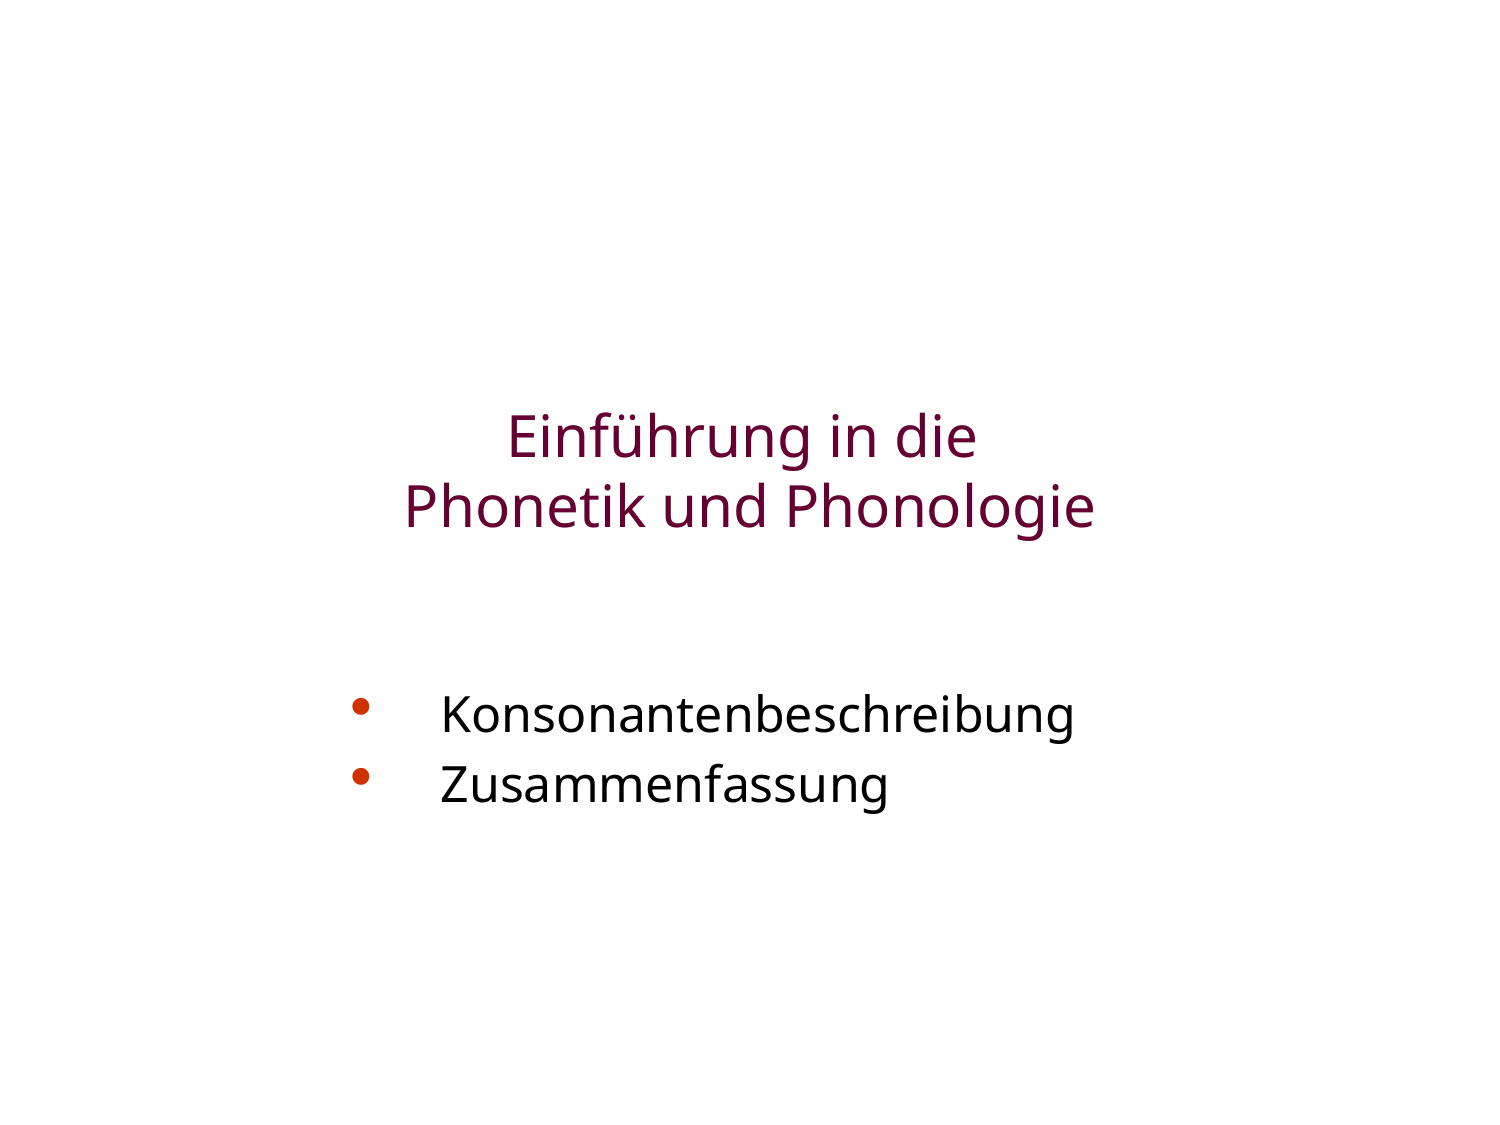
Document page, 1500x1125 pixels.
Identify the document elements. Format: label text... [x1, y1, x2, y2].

title Einführung in die Phonetik und Phonologie [112, 375, 1388, 563]
subtitle Konsonantenbeschreibung Zusammenfassung [337, 675, 1388, 963]
